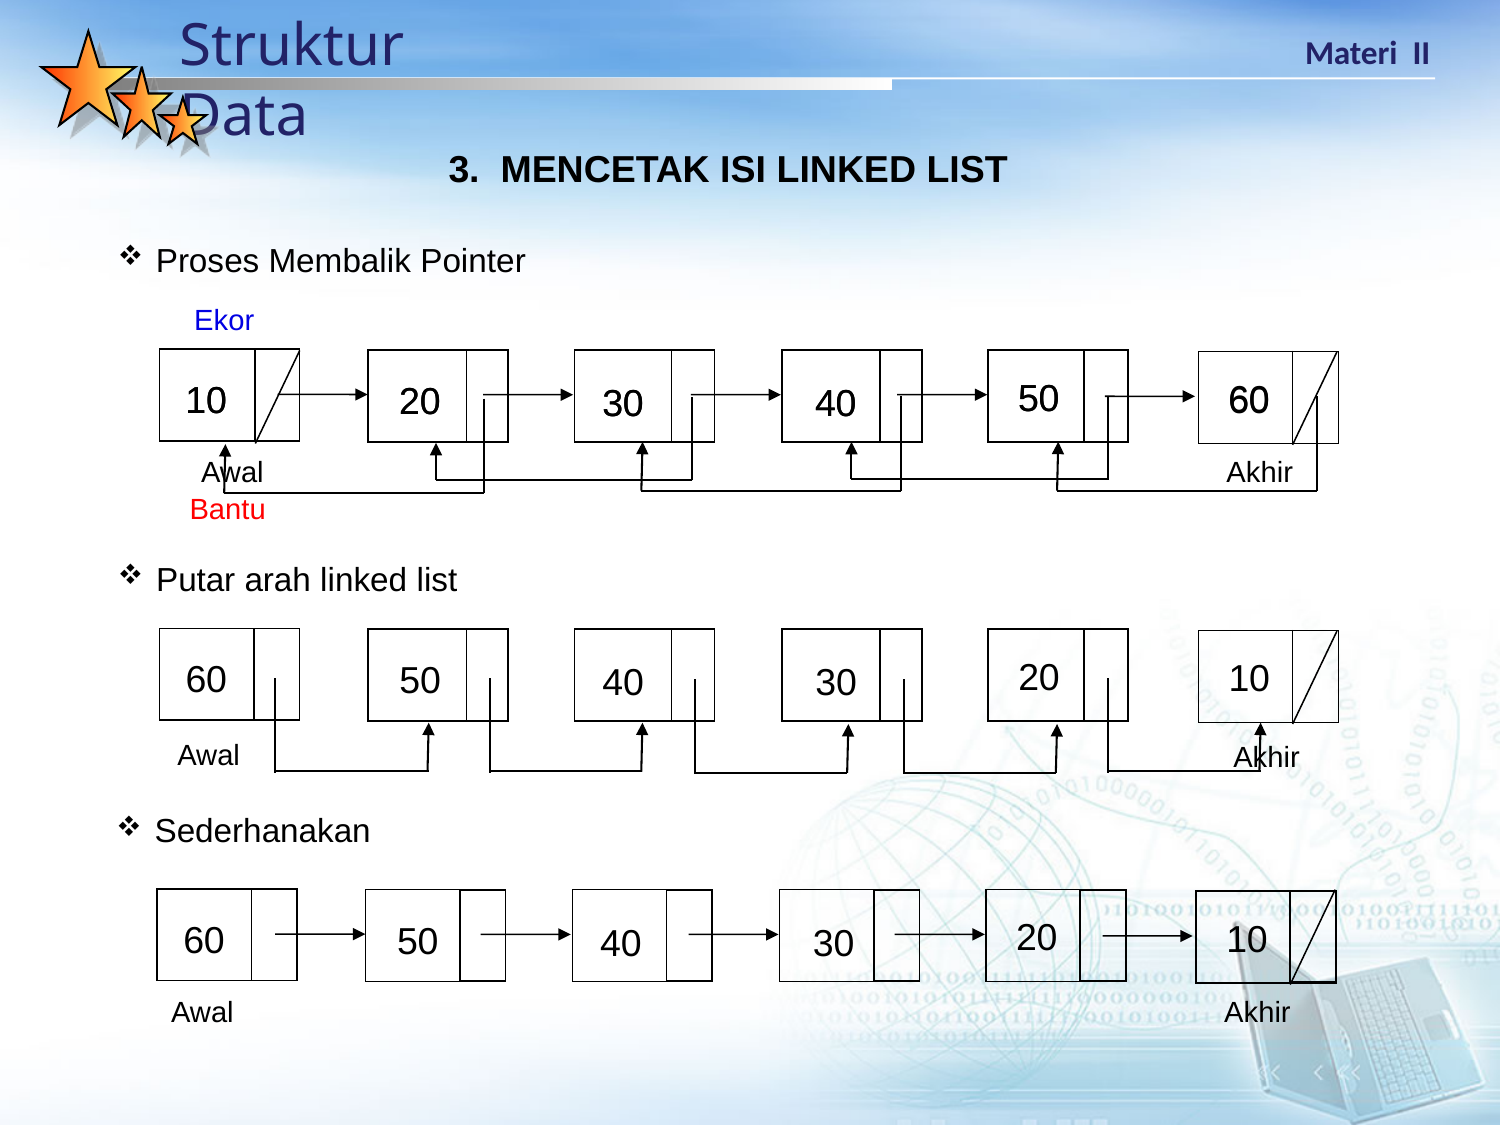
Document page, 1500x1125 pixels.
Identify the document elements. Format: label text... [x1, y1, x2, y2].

text_box 10 [170, 368, 242, 429]
text_box Akhir [1222, 453, 1298, 484]
text_box [690, 388, 781, 401]
text_box 60 [1213, 368, 1285, 429]
text_box [367, 349, 466, 442]
text_box Putar arah linked list [103, 550, 473, 606]
text_box [781, 349, 879, 442]
text_box [256, 349, 300, 442]
text_box 20 [384, 369, 456, 430]
text_box Bantu [178, 490, 278, 526]
text_box Awal [230, 453, 270, 484]
text_box 40 [800, 371, 872, 432]
text_box Sederhanakan [101, 802, 386, 857]
text_box [300, 388, 368, 401]
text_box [156, 888, 1360, 1024]
text_box [1085, 349, 1129, 442]
text_box [988, 349, 1083, 442]
text_box [897, 388, 988, 401]
text_box [1293, 351, 1339, 444]
text_box [1104, 390, 1196, 403]
text_box [881, 349, 922, 442]
text_box Ekor [174, 301, 274, 338]
text_box [159, 349, 254, 442]
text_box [159, 628, 1362, 775]
text_box [467, 349, 508, 442]
text_box 30 [587, 371, 659, 432]
text_box 50 [1003, 366, 1075, 427]
text_box [672, 349, 715, 442]
picture [0, 0, 1500, 1125]
text_box [483, 388, 574, 401]
text_box Proses Membalik Pointer [103, 231, 542, 287]
text_box Awal [195, 453, 218, 484]
text_box 3. MENCETAK ISI LINKED LIST [433, 137, 1024, 197]
text_box [574, 349, 671, 442]
text_box [1198, 351, 1292, 444]
